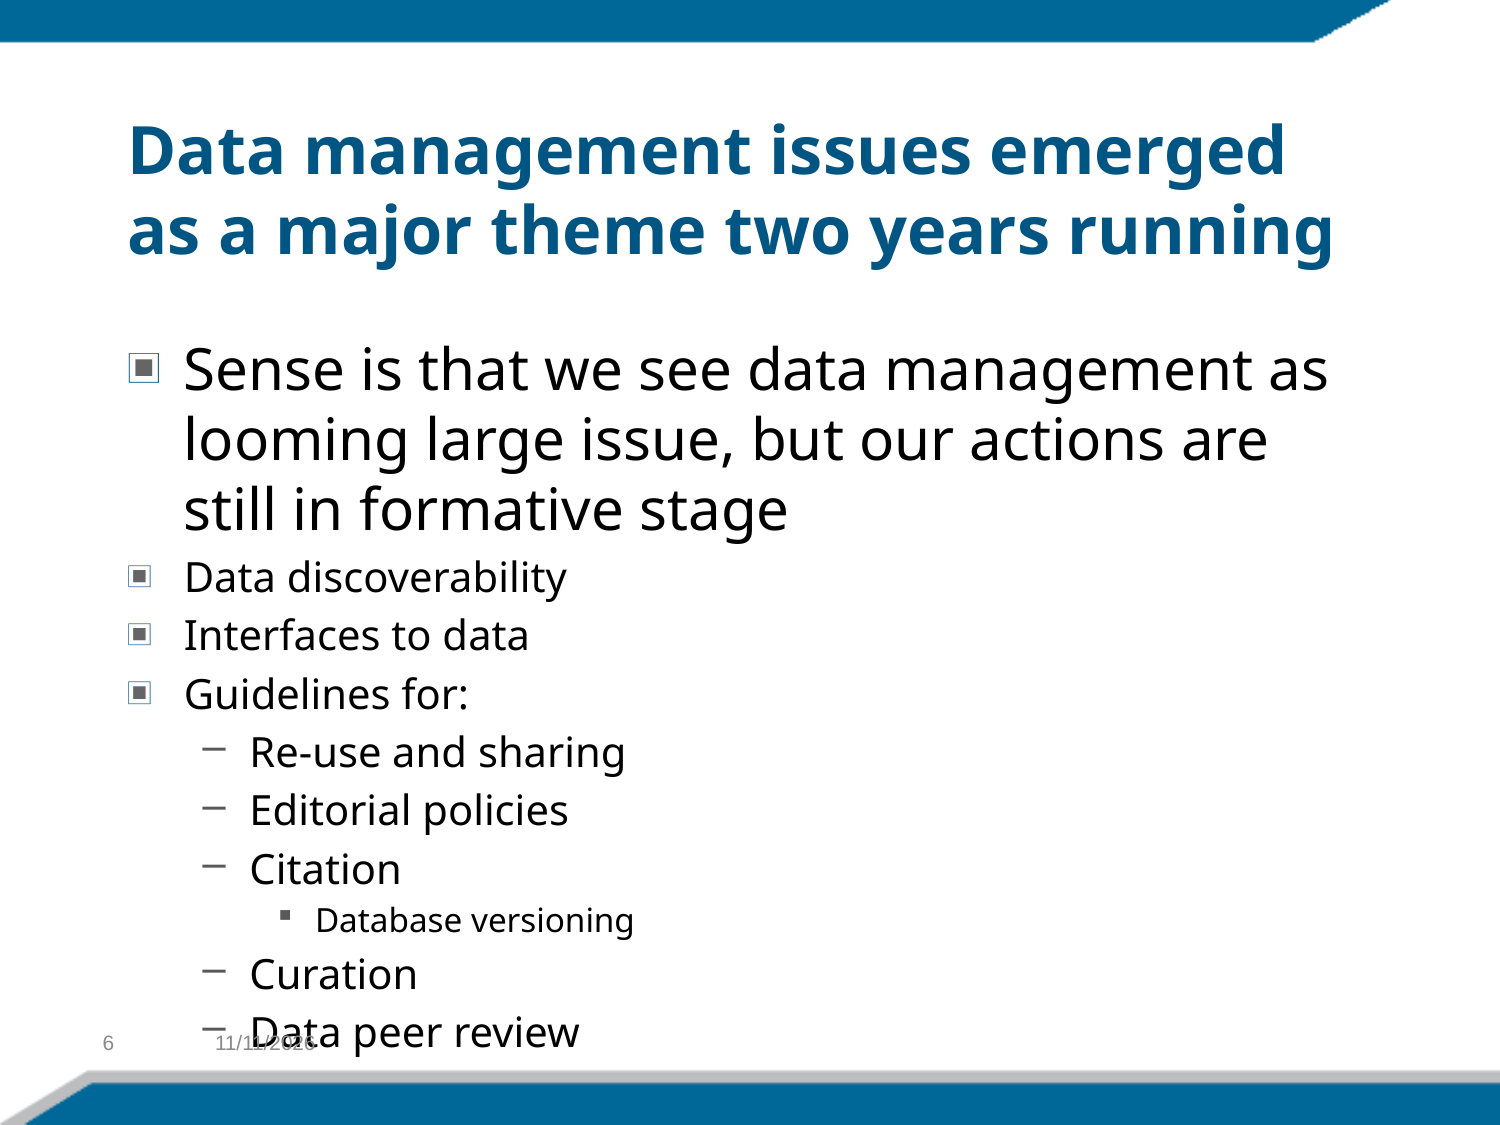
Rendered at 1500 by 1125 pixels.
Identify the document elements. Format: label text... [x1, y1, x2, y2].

list Sense is that we see data management as looming large issue, but our actions are still in formative stage Data discoverability Interfaces to data Guidelines for: Re-use and sharing Editorial policies Citation Database versioning Curation Data peer review [112, 324, 1388, 1001]
slide_number 6 [87, 1012, 200, 1073]
picture [0, 0, 1500, 1125]
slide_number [200, 1012, 713, 1073]
title Data management issues emerged as a major theme two years running [112, 99, 1388, 288]
